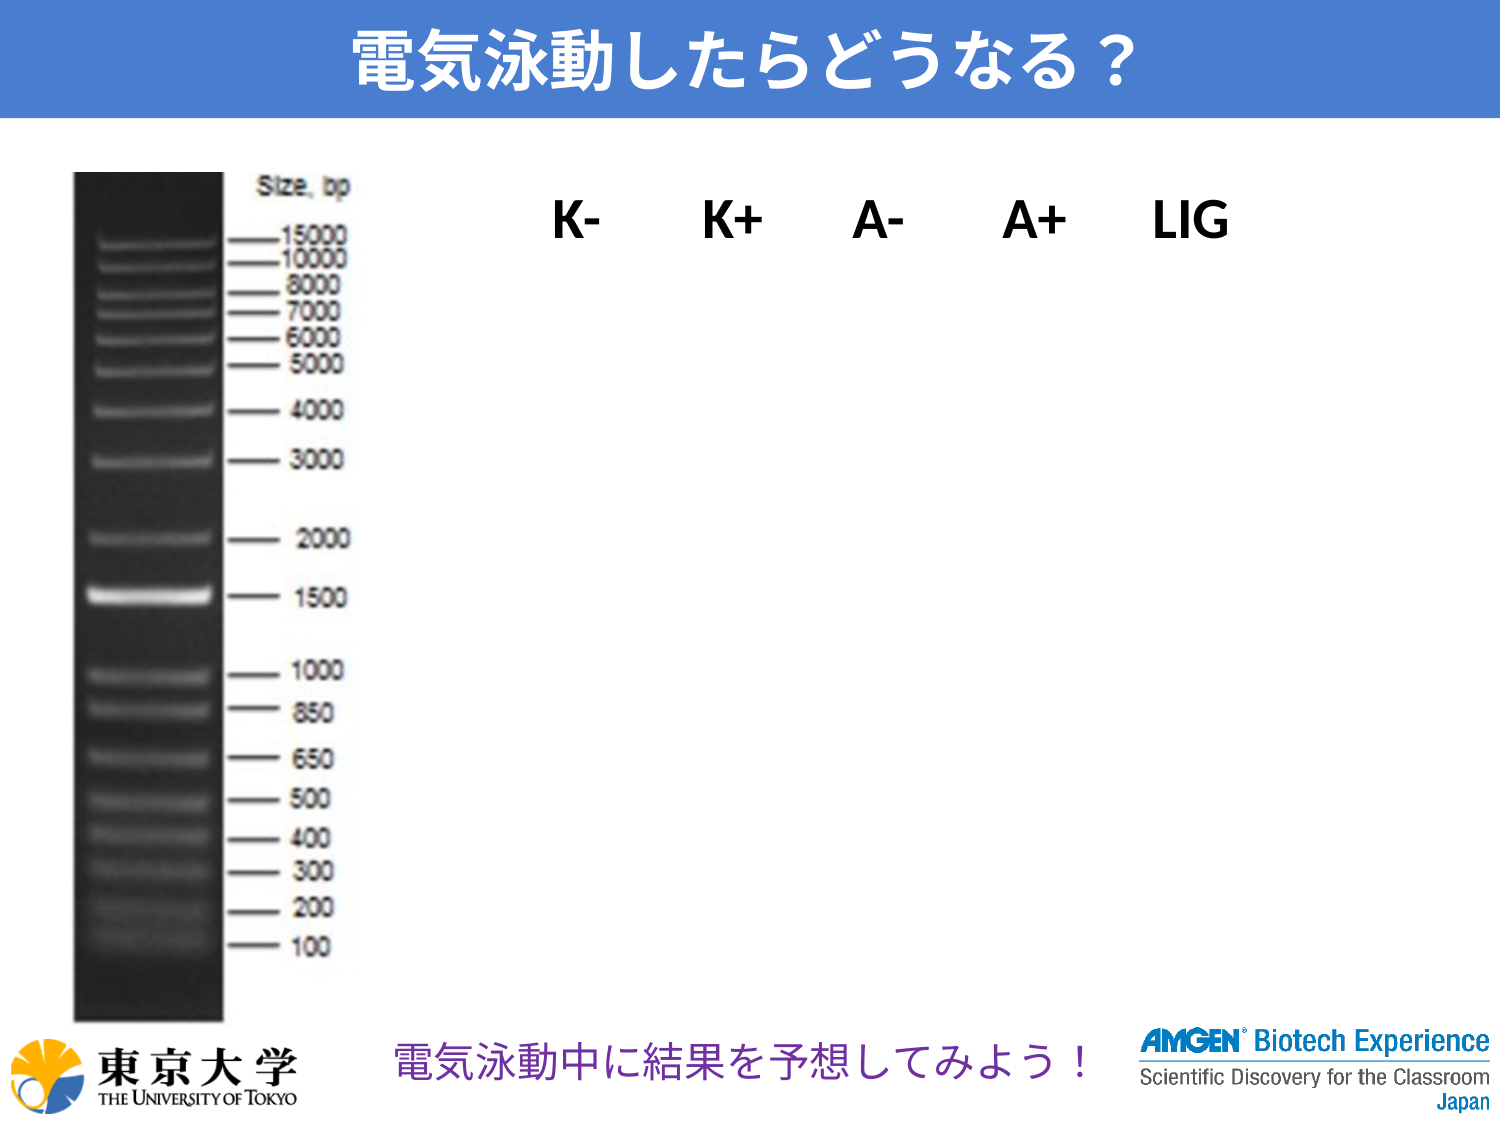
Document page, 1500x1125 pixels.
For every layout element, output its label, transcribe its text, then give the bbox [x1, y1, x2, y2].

picture [68, 172, 361, 1029]
text_box 電気泳動中に結果を予想してみよう！ [377, 1028, 1123, 1094]
text_box K- K+ A- A+ LIG [537, 172, 1296, 258]
picture [10, 1039, 297, 1114]
picture [1139, 1027, 1490, 1114]
title 電気泳動したらどうなる？ [0, 0, 1500, 118]
